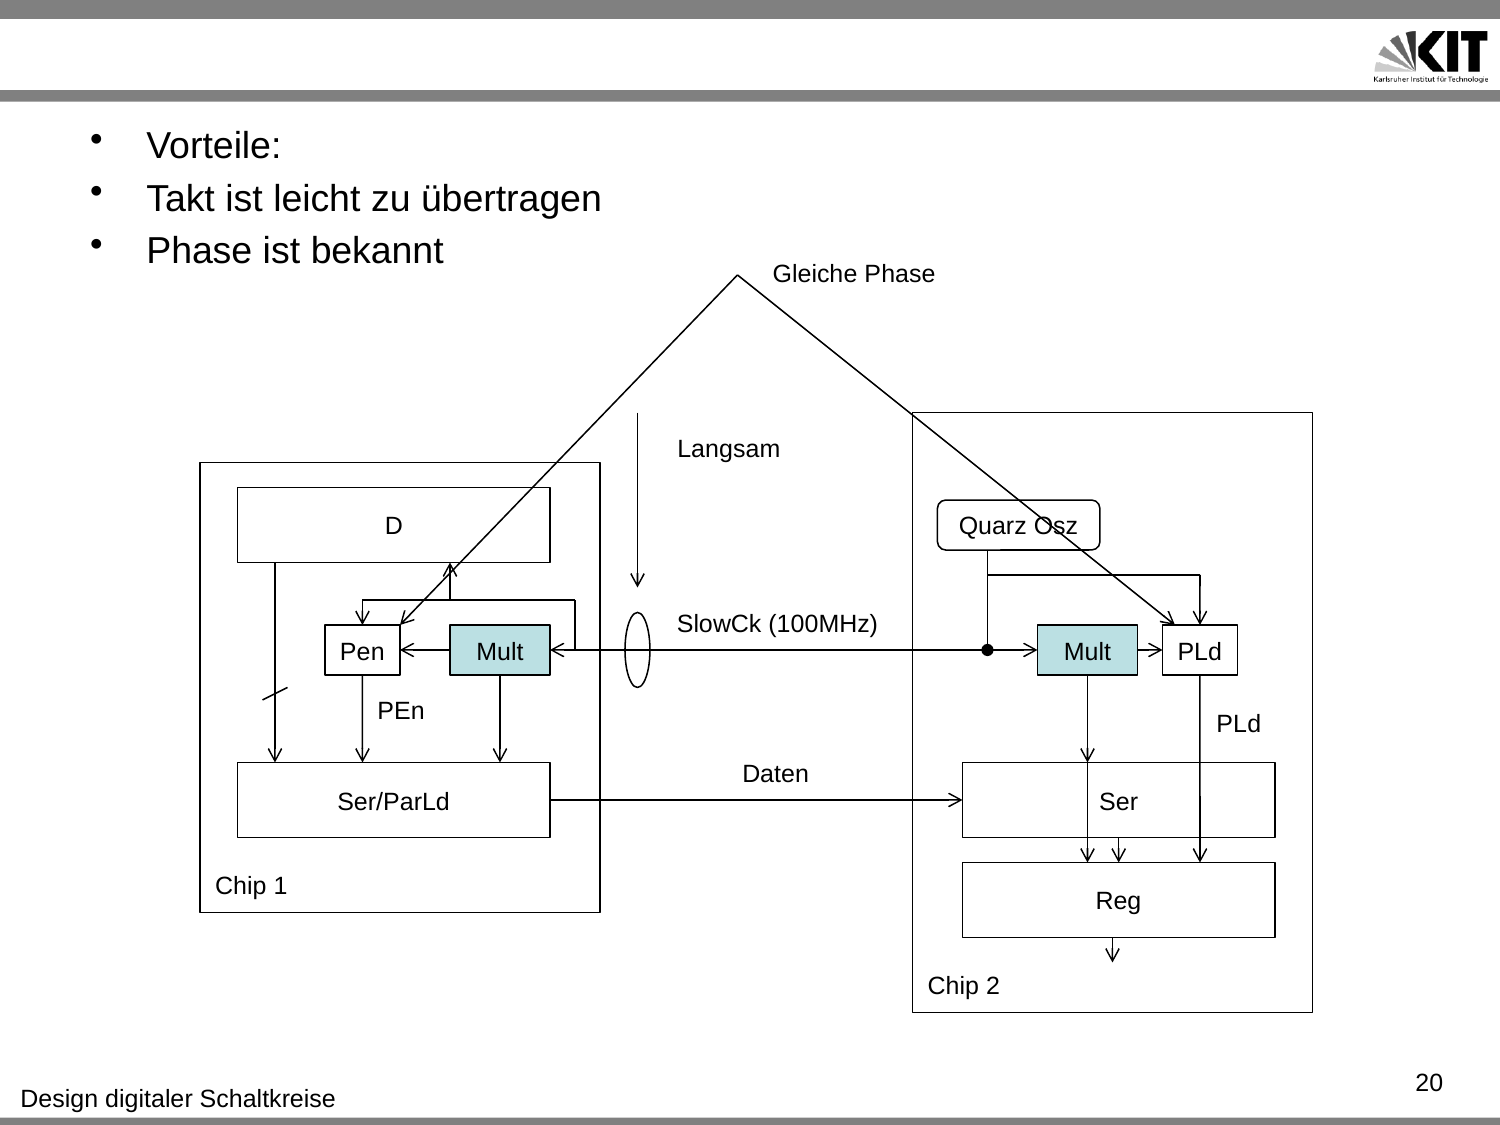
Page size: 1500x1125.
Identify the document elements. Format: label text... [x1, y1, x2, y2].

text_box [738, 274, 1176, 626]
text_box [970, 651, 987, 658]
text_box PLd [1162, 624, 1238, 675]
text_box PEn [366, 687, 440, 733]
text_box [200, 462, 600, 913]
text_box Gleiche Phase [757, 249, 951, 273]
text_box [262, 687, 288, 701]
text_box [912, 412, 1313, 1013]
text_box PLd [1204, 699, 1277, 745]
text_box [625, 634, 650, 649]
text_box [625, 659, 650, 688]
text_box SlowCk (100MHz) [661, 634, 894, 645]
list Vorteile: Takt ist leicht zu übertragen Phase ist bekannt [75, 113, 1425, 263]
text_box Daten [727, 750, 825, 795]
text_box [392, 601, 398, 624]
text_box Ser [1091, 762, 1195, 838]
text_box Reg [962, 862, 1275, 938]
text_box Ser [1204, 762, 1275, 838]
picture [1374, 31, 1488, 83]
text_box Pen [324, 624, 400, 675]
slide_number 20 [1364, 1058, 1495, 1094]
text_box Ser [962, 762, 1083, 838]
text_box Mult [450, 634, 550, 675]
text_box D [237, 487, 394, 563]
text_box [1176, 576, 1181, 624]
text_box Ser/ParLd [237, 762, 550, 838]
text_box Mult [1037, 634, 1138, 675]
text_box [399, 274, 738, 626]
text_box Chip 1 [200, 862, 303, 908]
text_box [568, 651, 580, 656]
text_box Chip 2 [912, 962, 1015, 1008]
